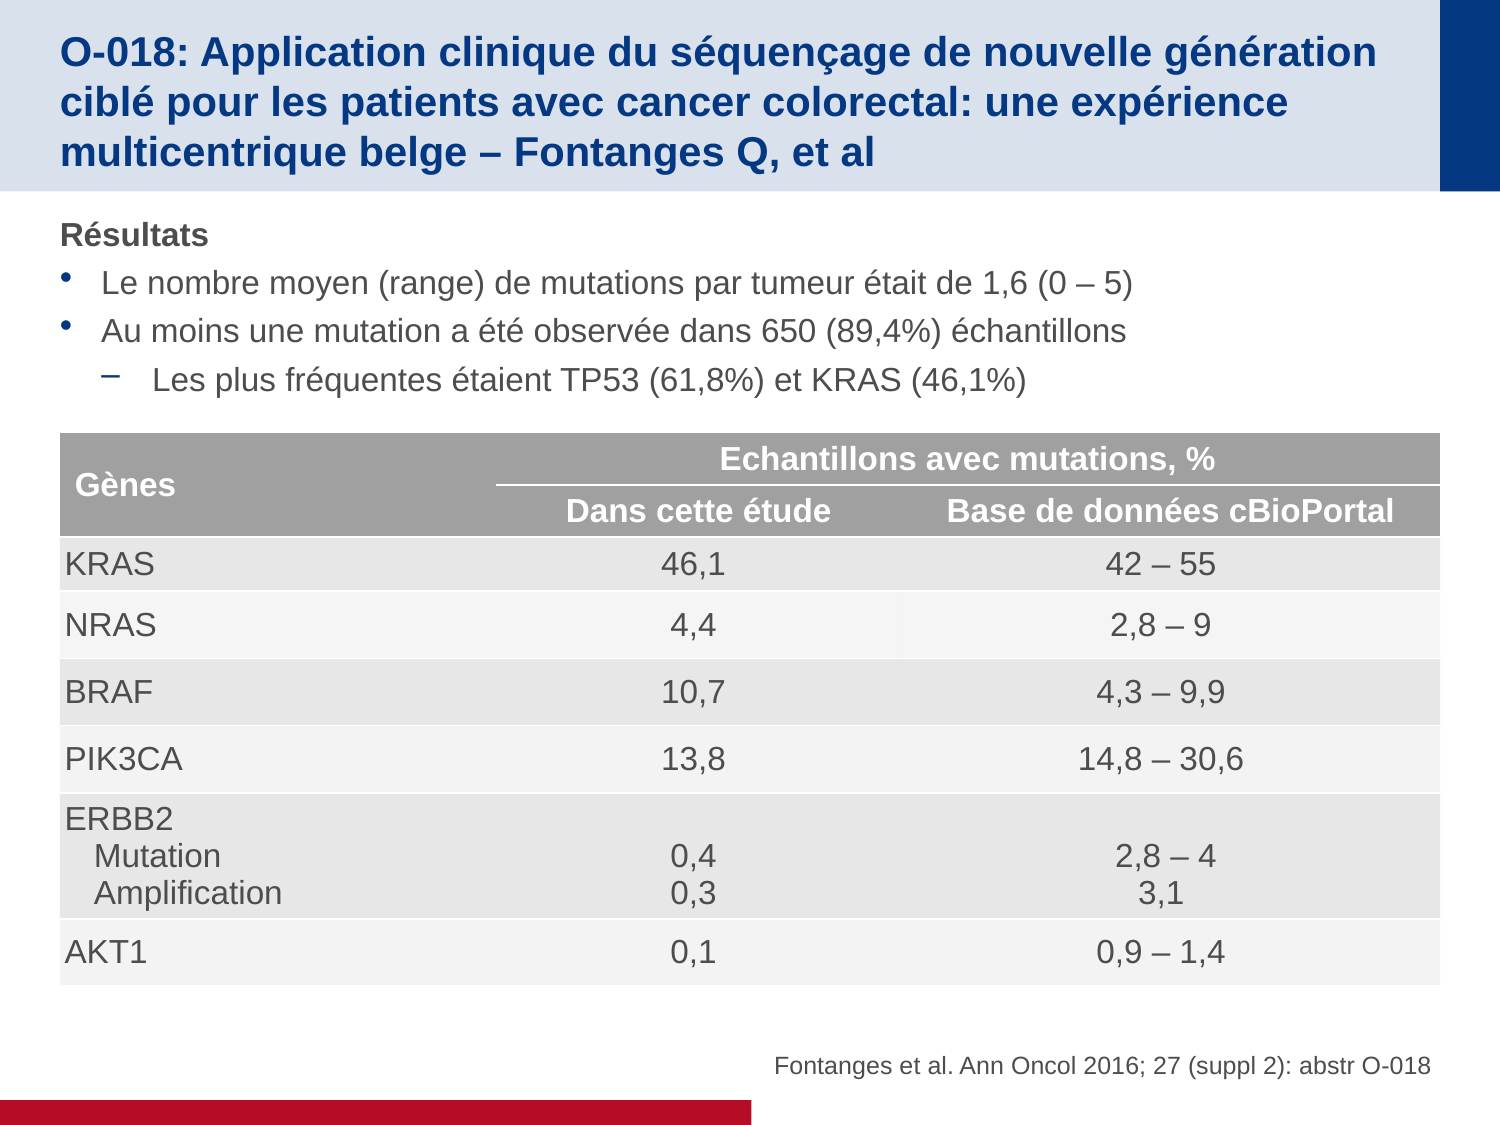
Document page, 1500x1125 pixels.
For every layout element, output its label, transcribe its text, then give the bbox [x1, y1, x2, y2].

table_cell AKT1 [60, 920, 496, 985]
table_cell 14,8 – 30,6 [902, 726, 1440, 792]
table_cell NRAS [60, 592, 496, 658]
table_cell KRAS [60, 538, 496, 590]
table_cell 2,8 – 9 [902, 592, 1440, 658]
table_cell 46,1 [496, 538, 902, 590]
table_cell Base de données cBioPortal [902, 486, 1440, 536]
table_cell 2,8 – 4 3,1 [902, 794, 1440, 918]
table_cell PIK3CA [60, 726, 496, 792]
table_cell 10,7 [496, 659, 902, 725]
table_cell Dans cette étude [496, 486, 902, 536]
table_cell 4,4 [496, 592, 902, 658]
table_cell 0,1 [496, 920, 902, 985]
table_cell 4,3 – 9,9 [902, 659, 1440, 725]
text_box Résultats Le nombre moyen (range) de mutations par tumeur était de 1,6 (0 – 5) Au moins une mutation a été observée dans 650 (89,4%) échantillons Les plus fréquentes étaient TP53 (61,8%) et KRAS (46,1%) [59, 205, 1441, 985]
list Fontanges et al. Ann Oncol 2016; 27 (suppl 2): abstr O-018 [762, 999, 1441, 1080]
table_cell 13,8 [496, 726, 902, 792]
table_cell 0,9 – 1,4 [902, 920, 1440, 985]
table_header Gènes [60, 433, 496, 536]
title O-018: Application clinique du séquençage de nouvelle génération ciblé pour les patients avec cancer colorectal: une expérience multicentrique belge – Fontanges Q, et al [59, 29, 1412, 162]
table_cell 0,4 0,3 [496, 794, 902, 918]
table_cell BRAF [60, 659, 496, 725]
table_cell 42 – 55 [902, 538, 1440, 590]
table_cell ERBB2 Mutation Amplification [60, 794, 496, 918]
table_header Echantillons avec mutations, % [496, 433, 1440, 484]
